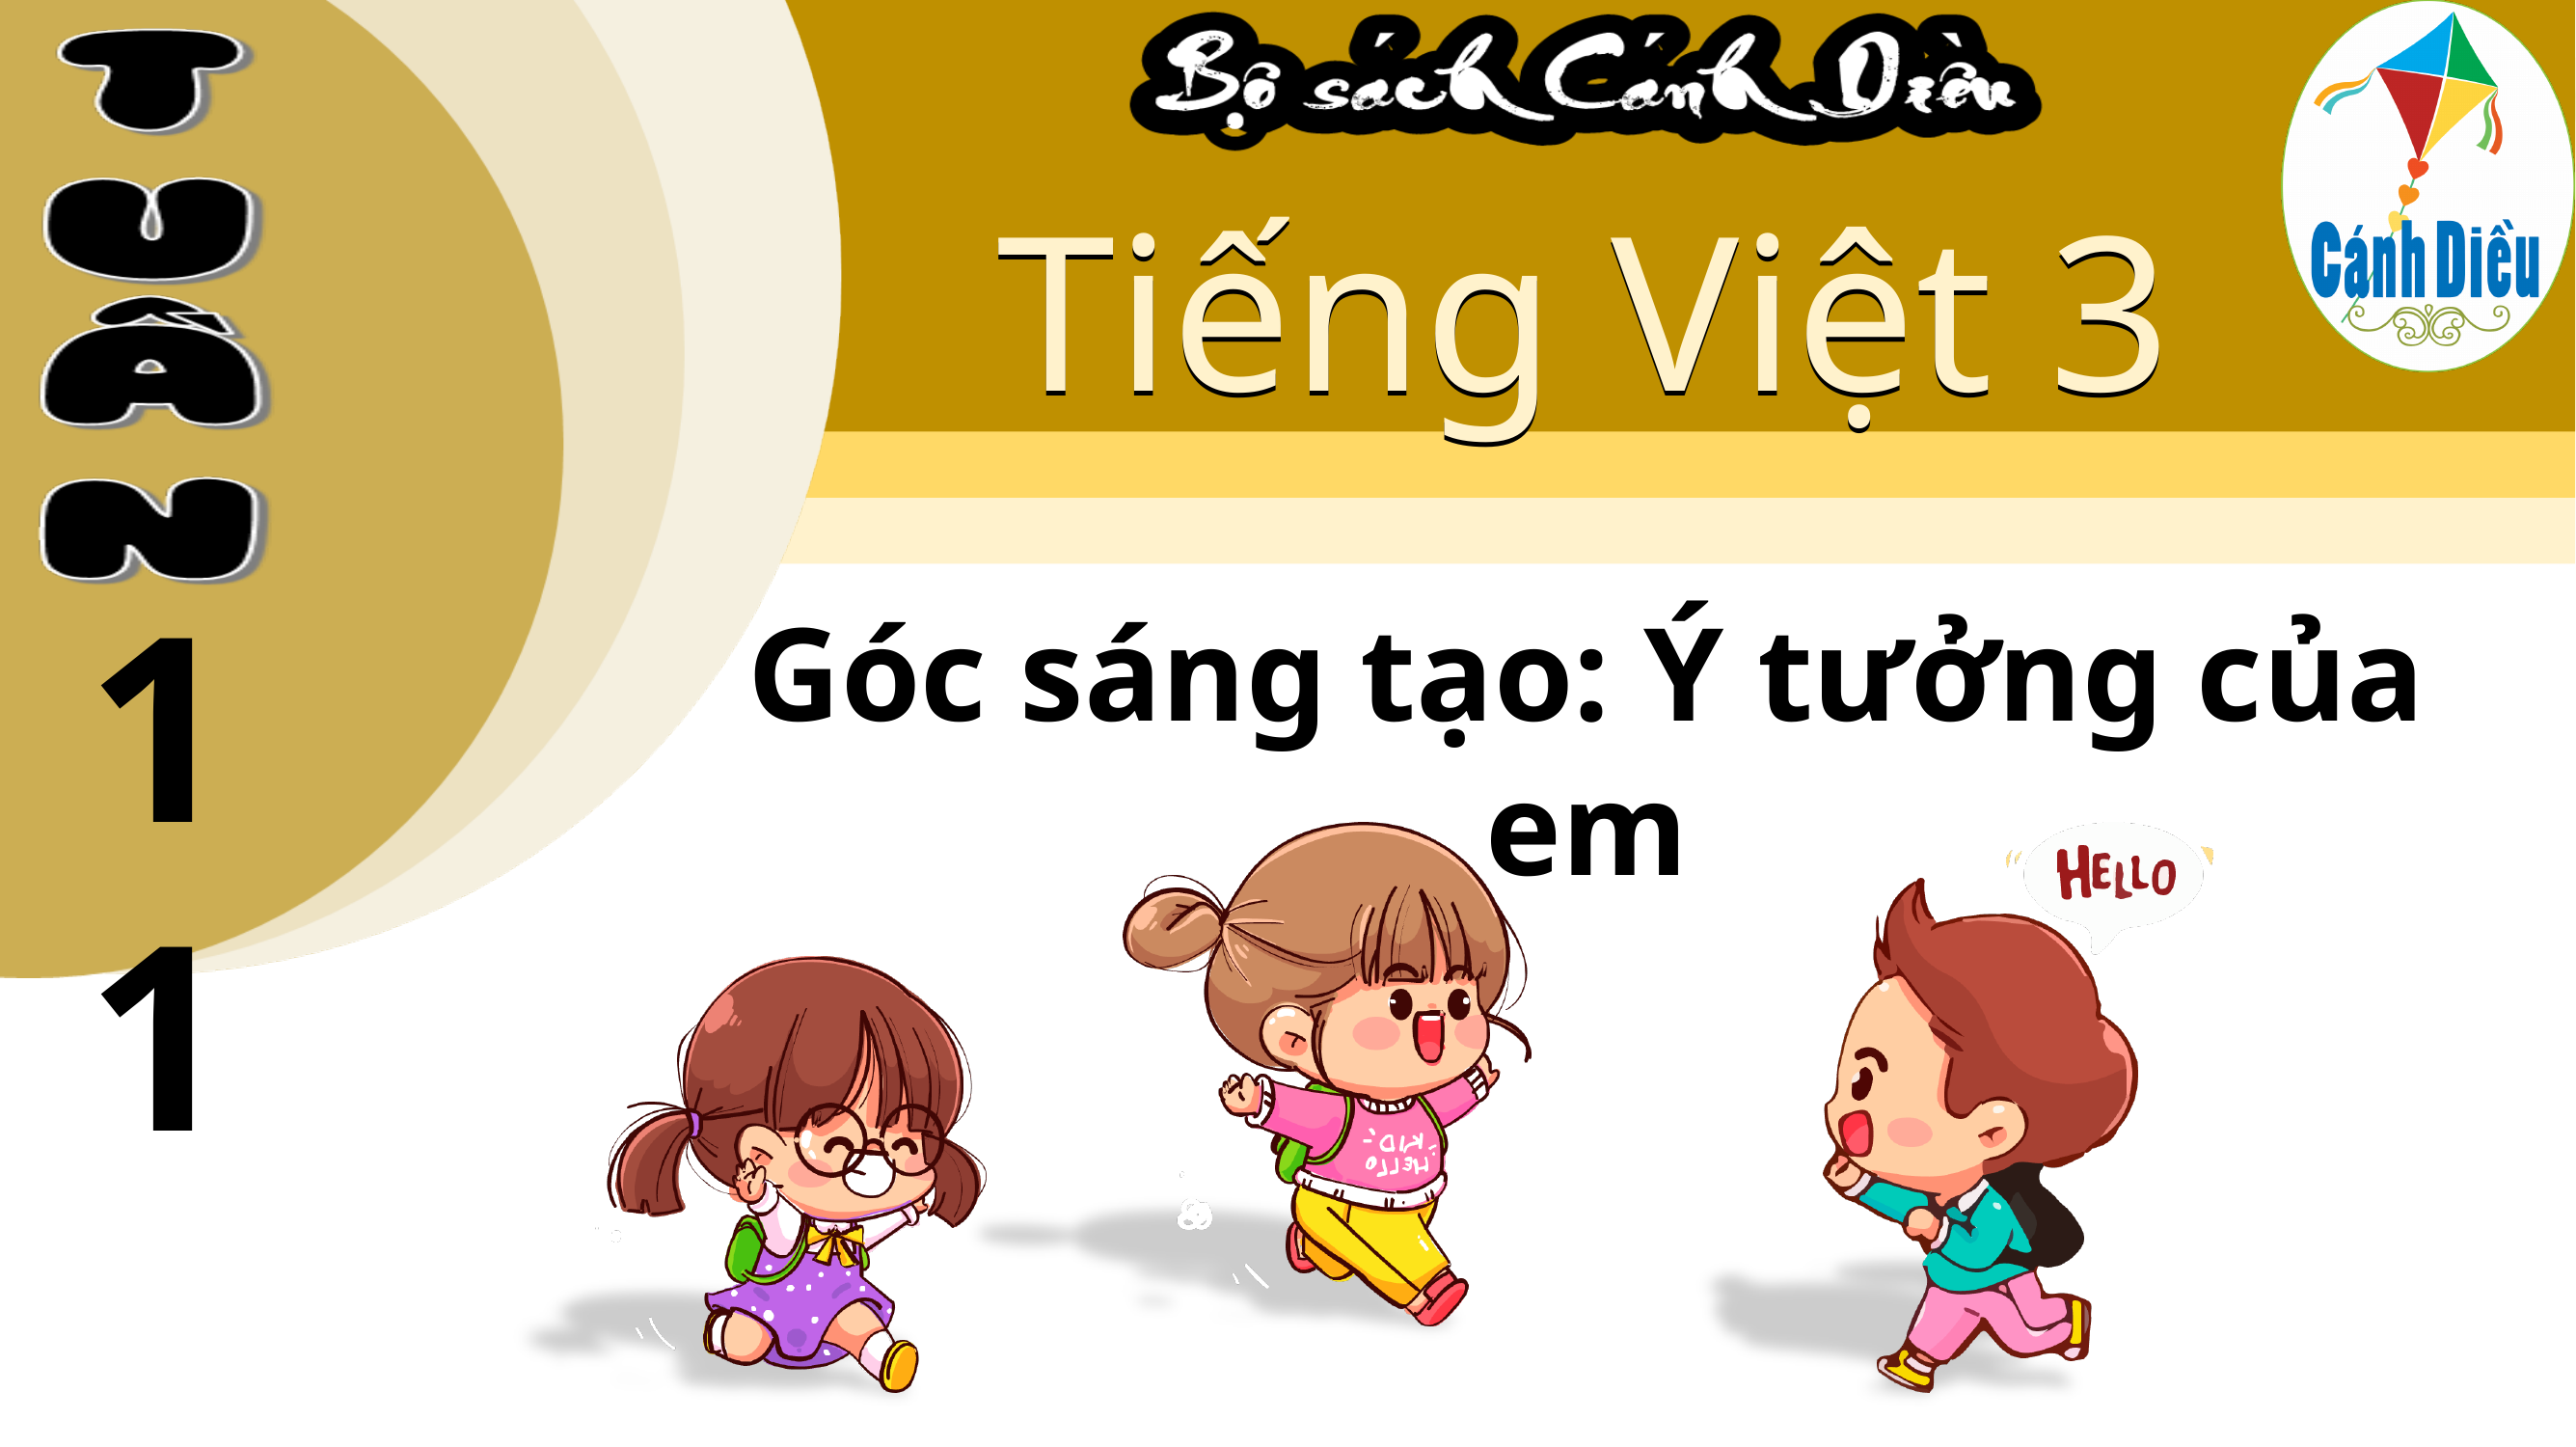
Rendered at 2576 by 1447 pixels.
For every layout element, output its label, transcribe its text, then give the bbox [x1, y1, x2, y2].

text_box Góc sáng tạo: Ý tưởng của em [716, 585, 2458, 909]
picture [506, 822, 1532, 1409]
picture [1, 0, 300, 615]
text_box 11 [20, 615, 300, 1190]
picture [1687, 822, 2213, 1409]
picture [2281, 0, 2575, 372]
picture [1095, 0, 2075, 180]
